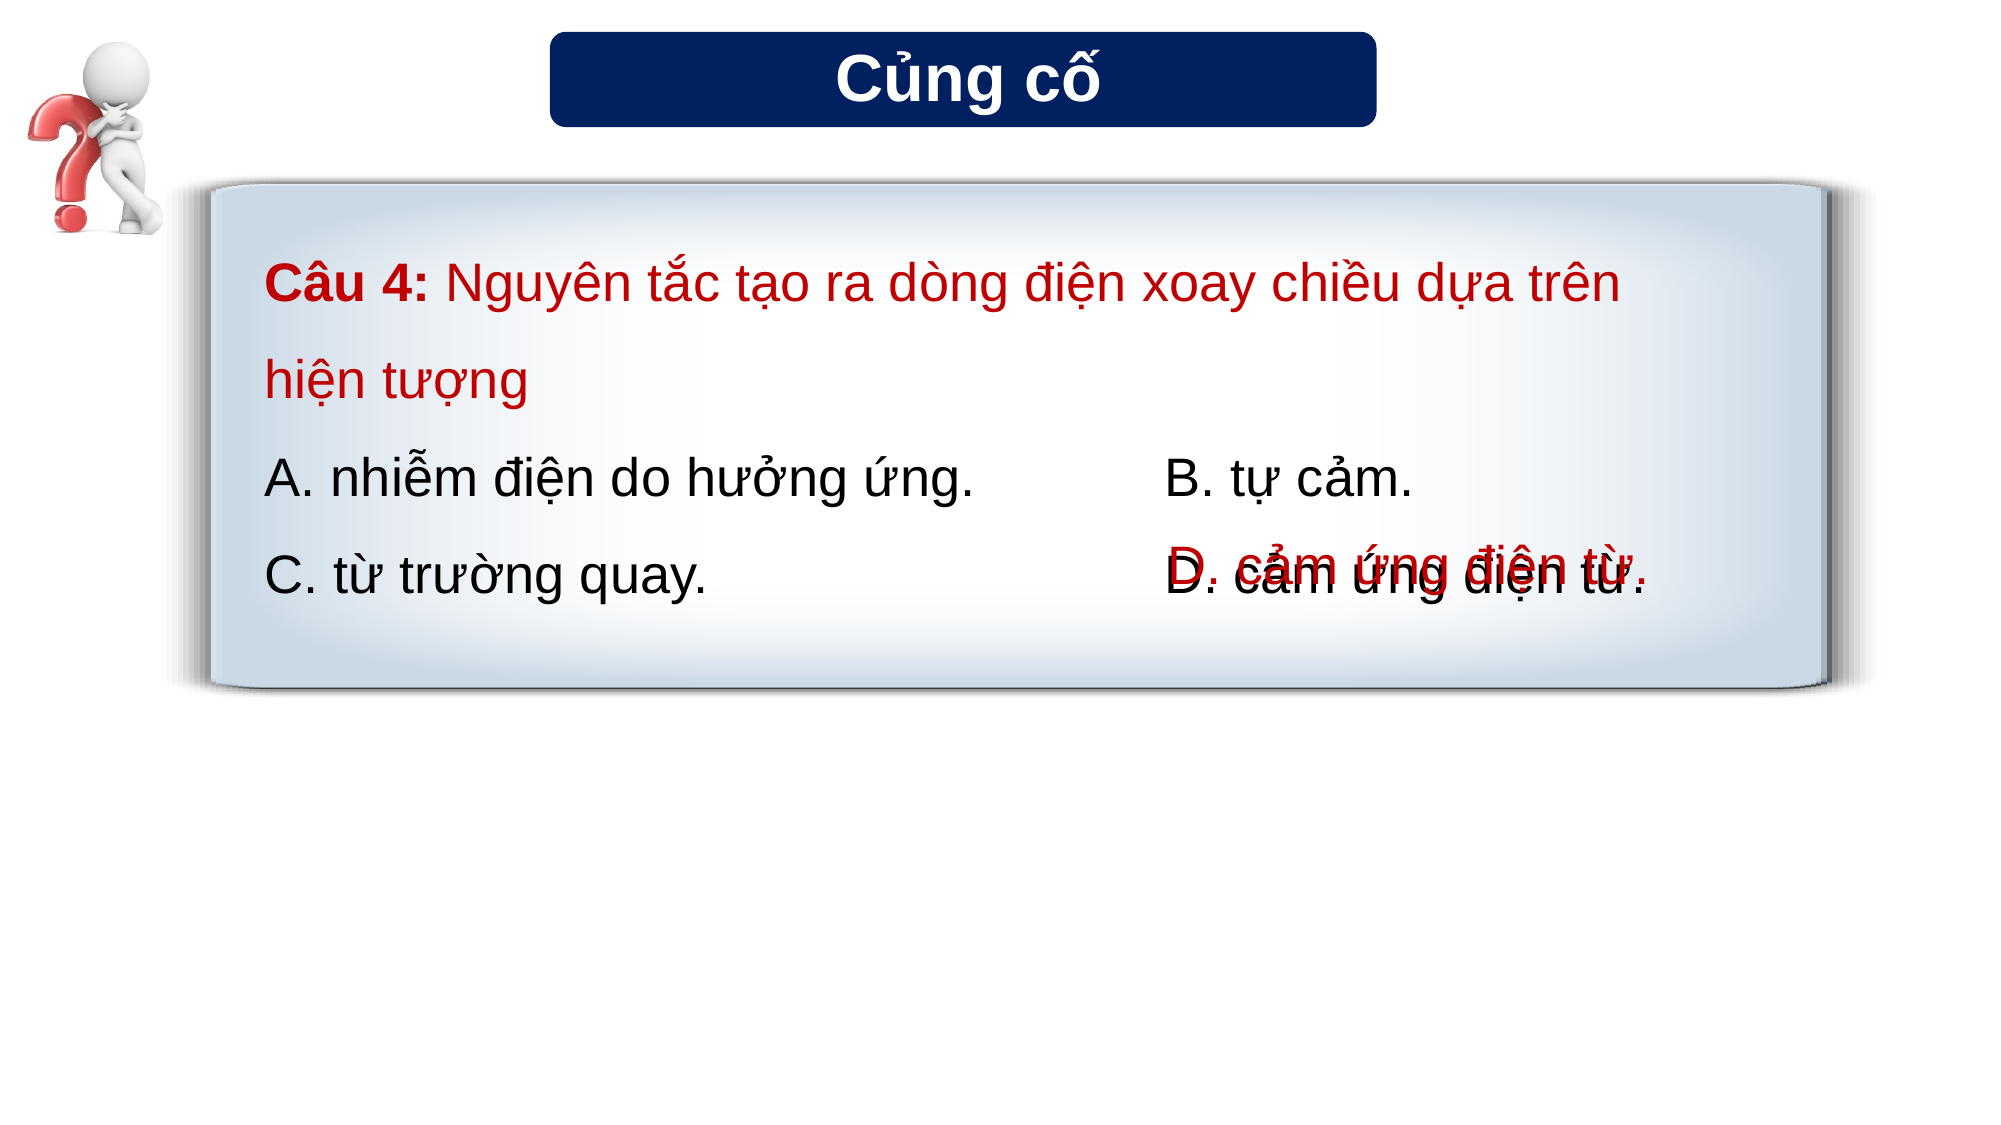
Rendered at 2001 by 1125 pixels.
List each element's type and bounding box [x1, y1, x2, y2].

text_box [549, 31, 1377, 128]
picture [23, 37, 1882, 700]
